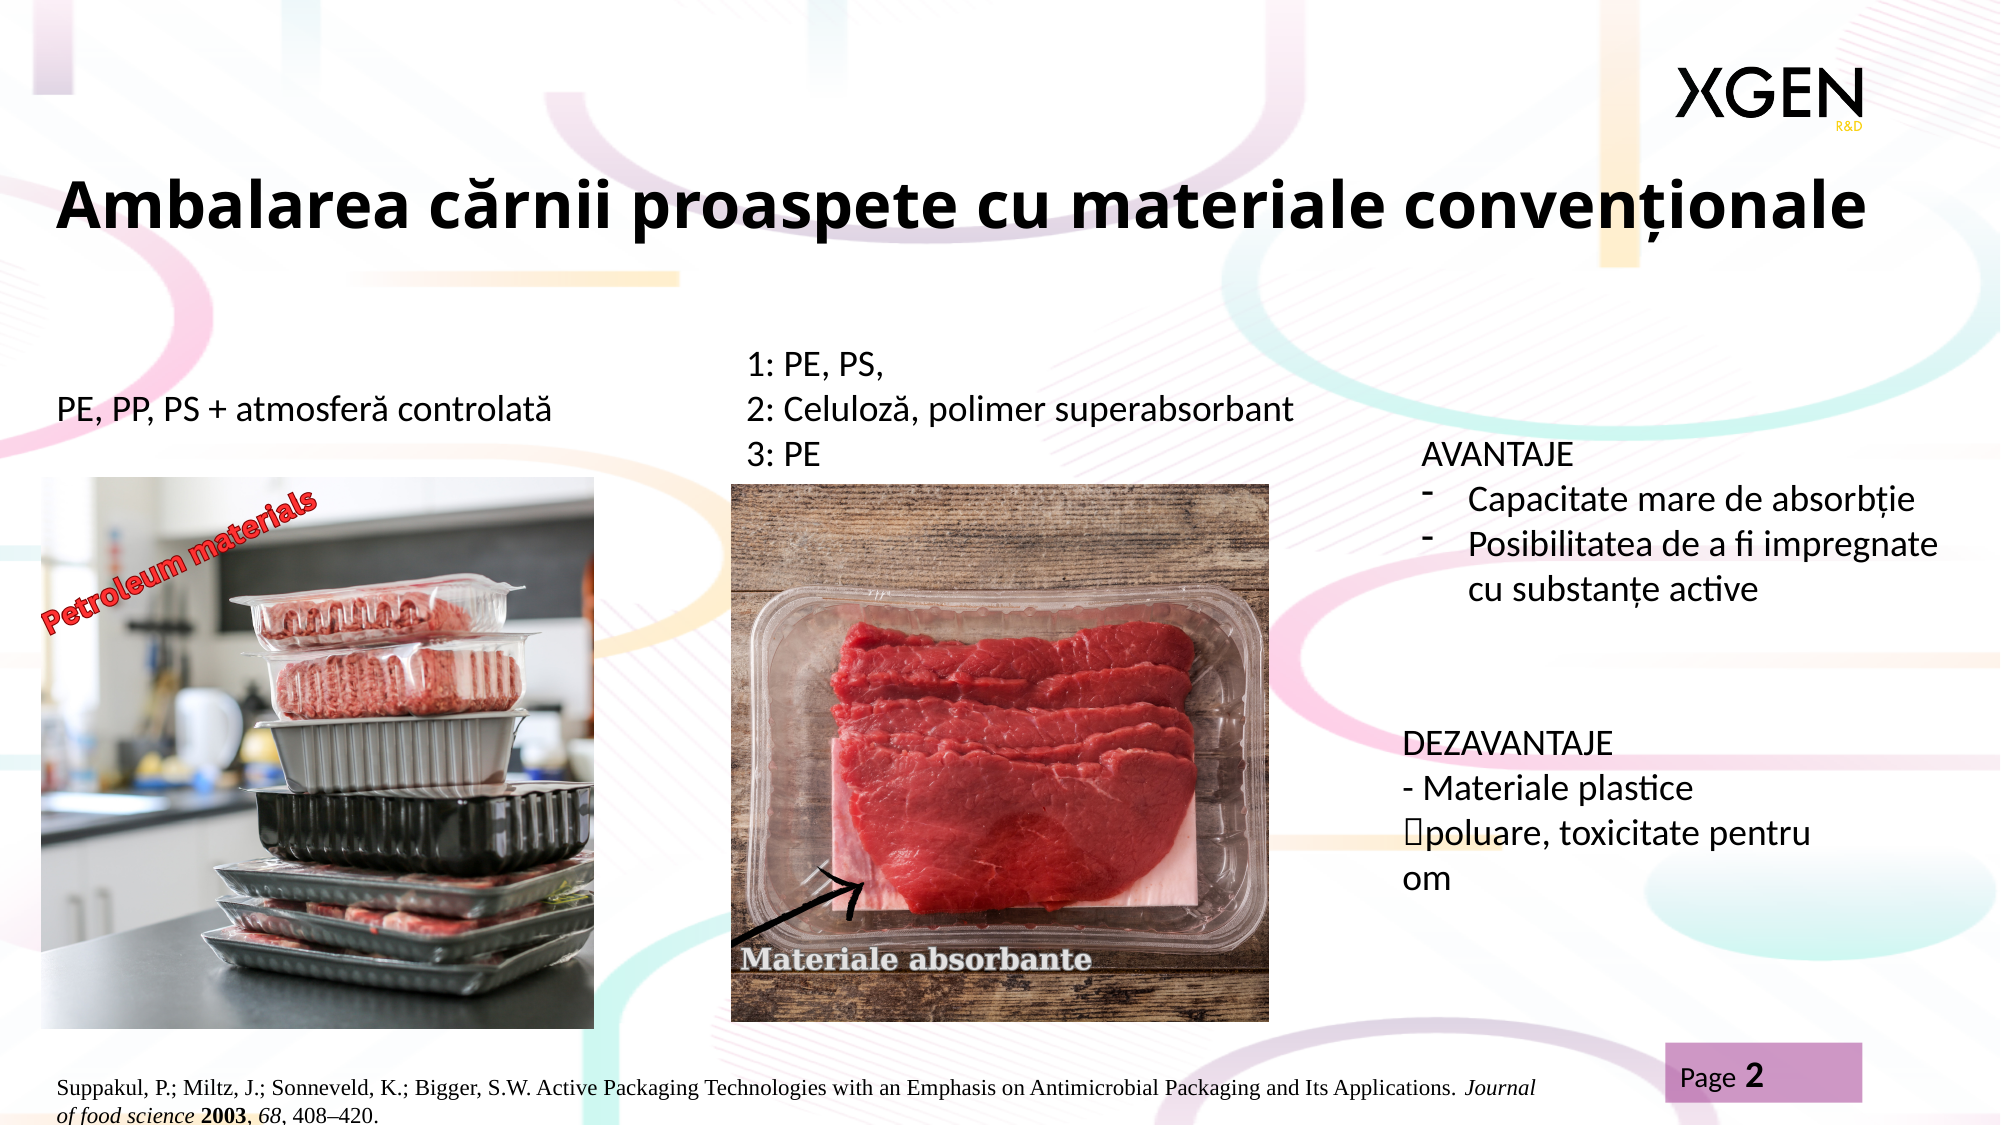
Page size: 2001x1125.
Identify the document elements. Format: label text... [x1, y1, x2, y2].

text_box AVANTAJE Capacitate mare de absorbție Posibilitatea de a fi impregnate cu substanțe active [1406, 421, 1959, 617]
text_box DEZAVANTAJE - Materiale plastice poluare, toxicitate pentru om [1387, 710, 1843, 906]
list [41, 477, 594, 1029]
picture [0, 0, 2001, 1125]
text_box Suppakul, P.; Miltz, J.; Sonneveld, K.; Bigger, S.W. Active Packaging Technologies with an Emphasis on Antimicrobial Packaging and Its Applications. Journal of food science 2003, 68, 408–420. [41, 1065, 1556, 1125]
text_box 1: PE, PS, 2: Celuloză, polimer superabsorbant 3: PE [731, 331, 1327, 481]
text_box PE, PP, PS + atmosferă controlată [41, 376, 594, 437]
title Ambalarea cărnii proaspete cu materiale convenționale [41, 137, 1932, 279]
slide_number Page 2 [1665, 1042, 1863, 1103]
